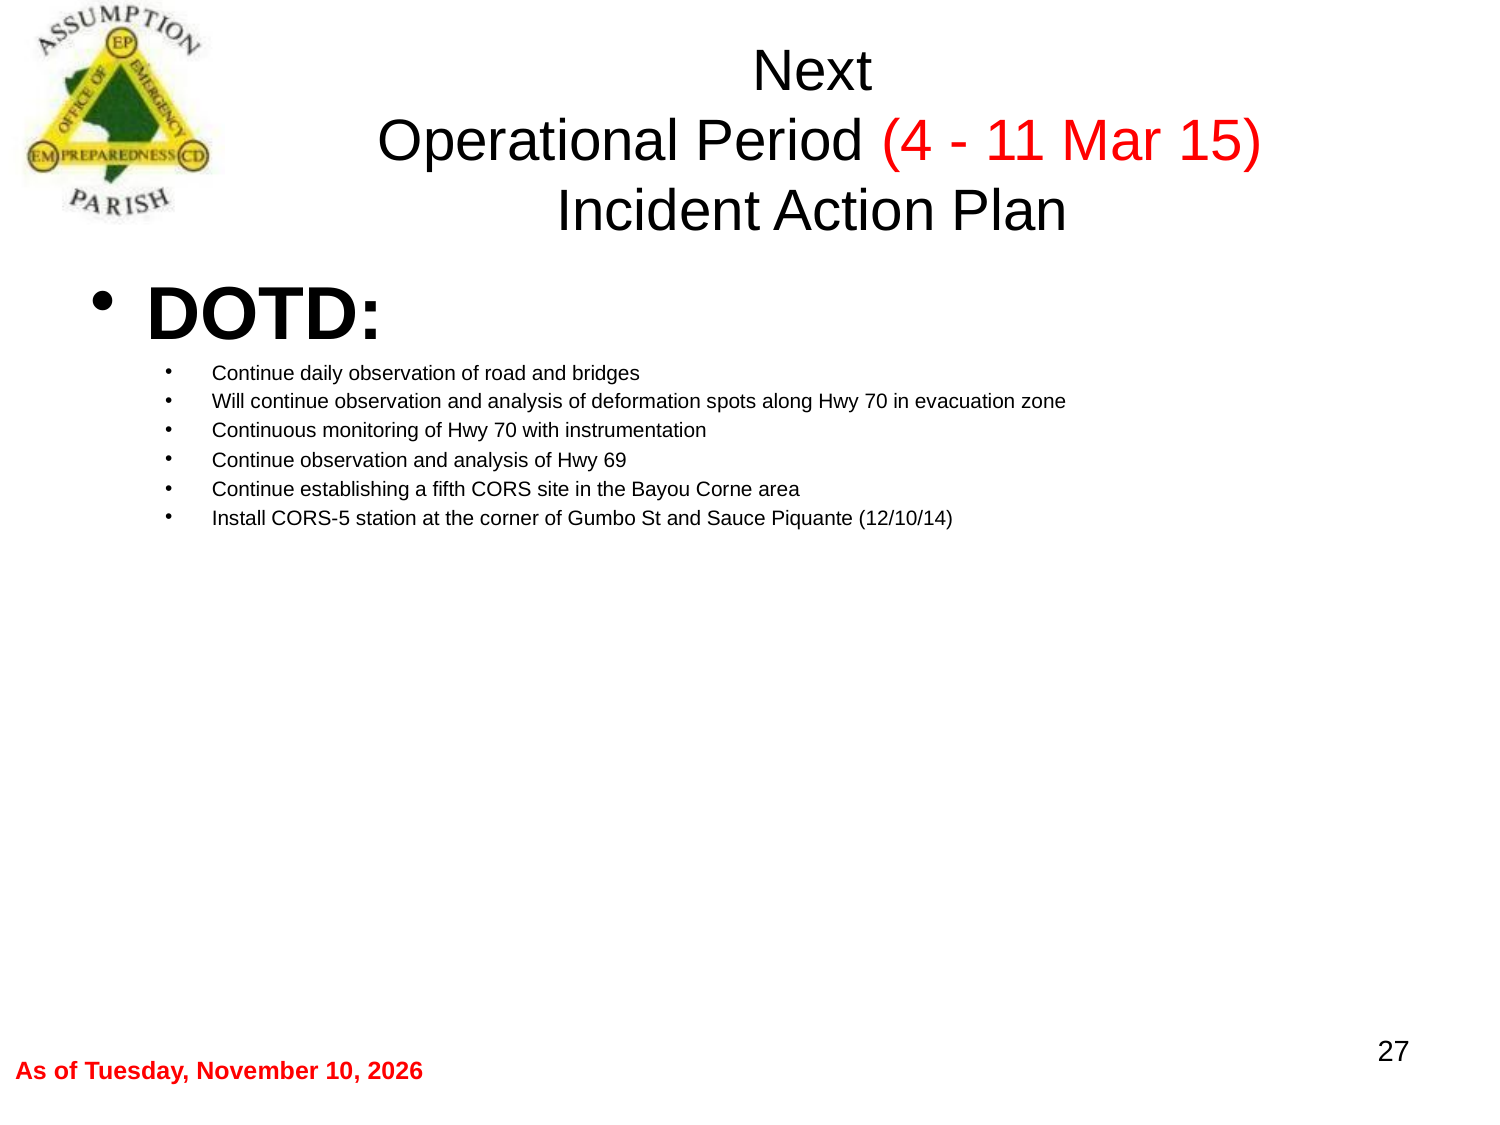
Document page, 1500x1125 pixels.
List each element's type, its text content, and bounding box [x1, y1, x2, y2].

picture [0, 0, 226, 229]
text_box DOTD: Continue daily observation of road and bridges Will continue observation and analysis of deformation spots along Hwy 70 in evacuation zone Continuous monitoring of Hwy 70 with instrumentation Continue observation and analysis of Hwy 69 Continue establishing a fifth CORS site in the Bayou Corne area Install CORS-5 station at the corner of Gumbo St and Sauce Piquante (12/10/14) [74, 257, 1425, 1000]
slide_number 27 [1074, 1024, 1426, 1103]
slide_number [0, 1046, 651, 1125]
title Next Operational Period (4 - 11 Mar 15) Incident Action Plan [137, 24, 1488, 250]
